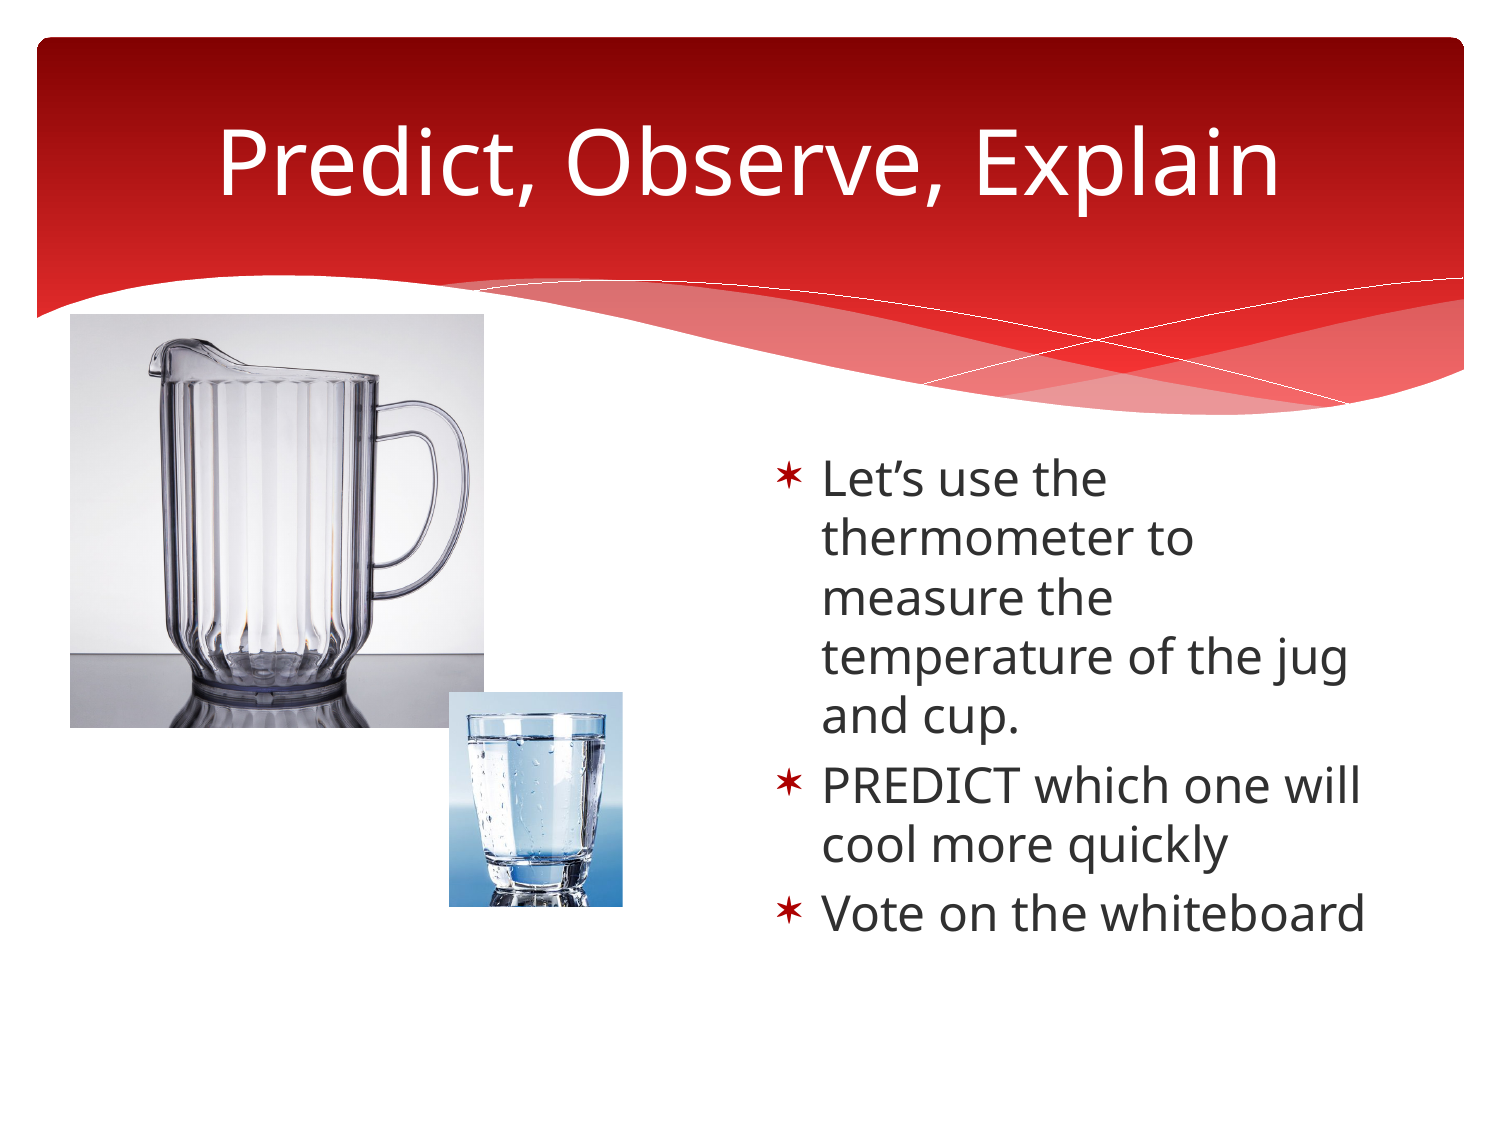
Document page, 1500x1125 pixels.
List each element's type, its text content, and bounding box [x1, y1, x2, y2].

picture [69, 314, 623, 907]
list Let’s use the thermometer to measure the temperature of the jug and cup. PREDICT which one will cool more quickly Vote on the whiteboard [761, 439, 1389, 1005]
title Predict, Observe, Explain [75, 55, 1425, 261]
